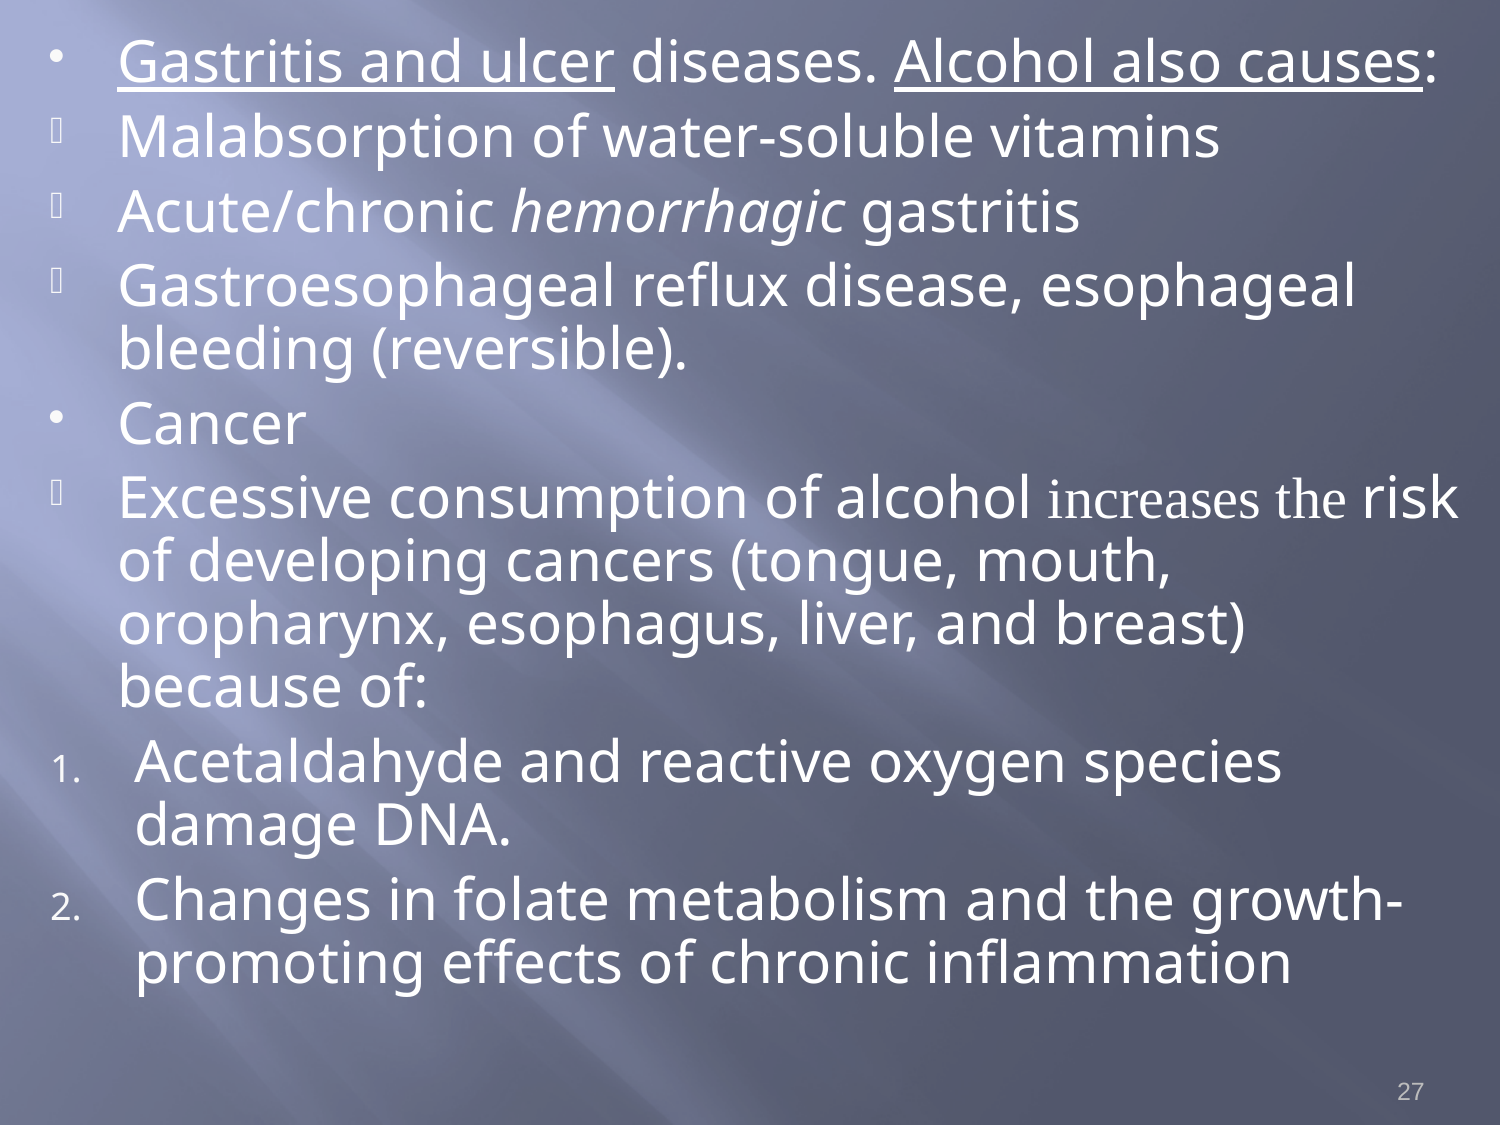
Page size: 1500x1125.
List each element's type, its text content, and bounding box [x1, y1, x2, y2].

slide_number 27 [1299, 1052, 1425, 1113]
list Gastritis and ulcer diseases. Alcohol also causes: Malabsorption of water-soluble vitamins Acute/chronic hemorrhagic gastritis Gastroesophageal reflux disease, esophageal bleeding (reversible). Cancer Excessive consumption of alcohol increases the risk of developing cancers (tongue, mouth, oropharynx, esophagus, liver, and breast) because of: Acetaldahyde and reactive oxygen species damage DNA. Changes in folate metabolism and the growth-promoting effects of chronic inflammation [12, 24, 1488, 1113]
